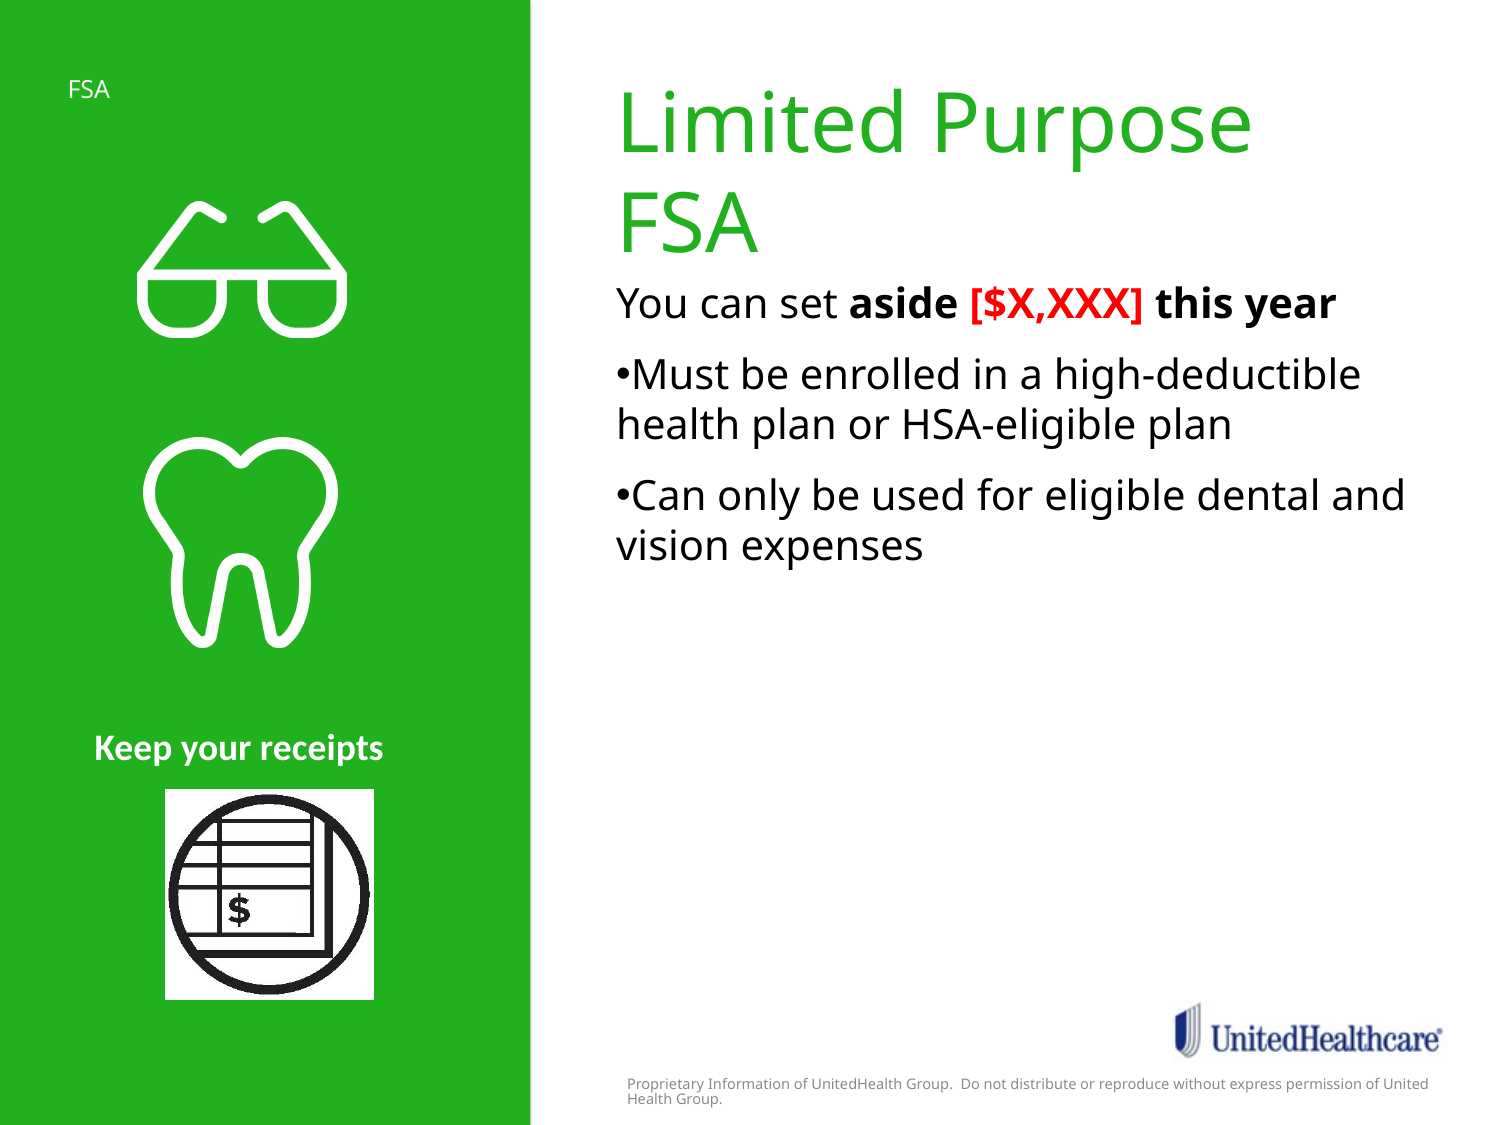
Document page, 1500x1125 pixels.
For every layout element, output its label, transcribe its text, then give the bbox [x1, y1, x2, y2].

title Limited Purpose FSA [601, 48, 1424, 269]
picture [164, 789, 374, 1001]
picture [1171, 1000, 1448, 1042]
picture [136, 201, 348, 339]
subtitle You can set aside [$X,XXX] this year Must be enrolled in a high-deductible health plan or HSA-eligible plan Can only be used for eligible dental and vision expenses [601, 269, 1448, 961]
picture [143, 437, 338, 648]
list FSA [52, 65, 869, 113]
footer Proprietary Information of UnitedHealth Group. Do not distribute or reproduce without express permission of UnitedHealth Group. [612, 1042, 1448, 1103]
text_box Keep your receipts [79, 716, 459, 776]
